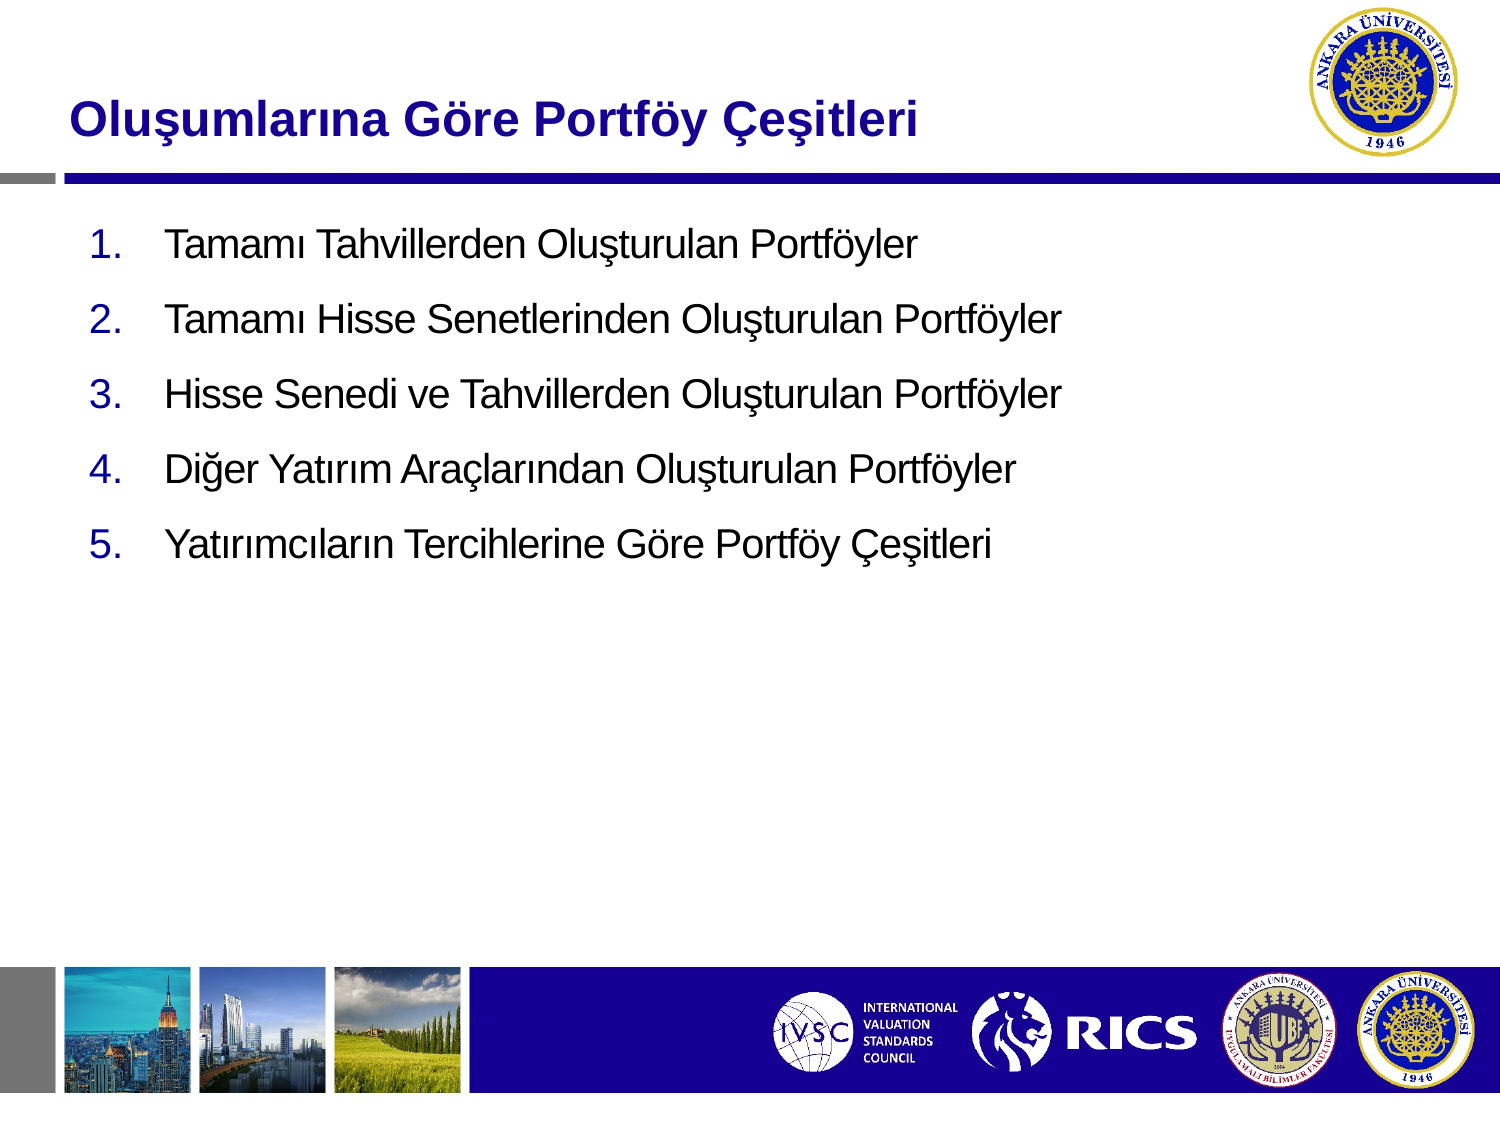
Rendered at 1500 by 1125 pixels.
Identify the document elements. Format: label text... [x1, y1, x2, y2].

title Oluşumlarına Göre Portföy Çeşitleri [54, 85, 1355, 162]
list Tamamı Tahvillerden Oluşturulan Portföyler Tamamı Hisse Senetlerinden Oluşturulan Portföyler Hisse Senedi ve Tahvillerden Oluşturulan Portföyler Diğer Yatırım Araçlarından Oluşturulan Portföyler Yatırımcıların Tercihlerine Göre Portföy Çeşitleri [73, 209, 1336, 821]
picture [0, 0, 1500, 1125]
